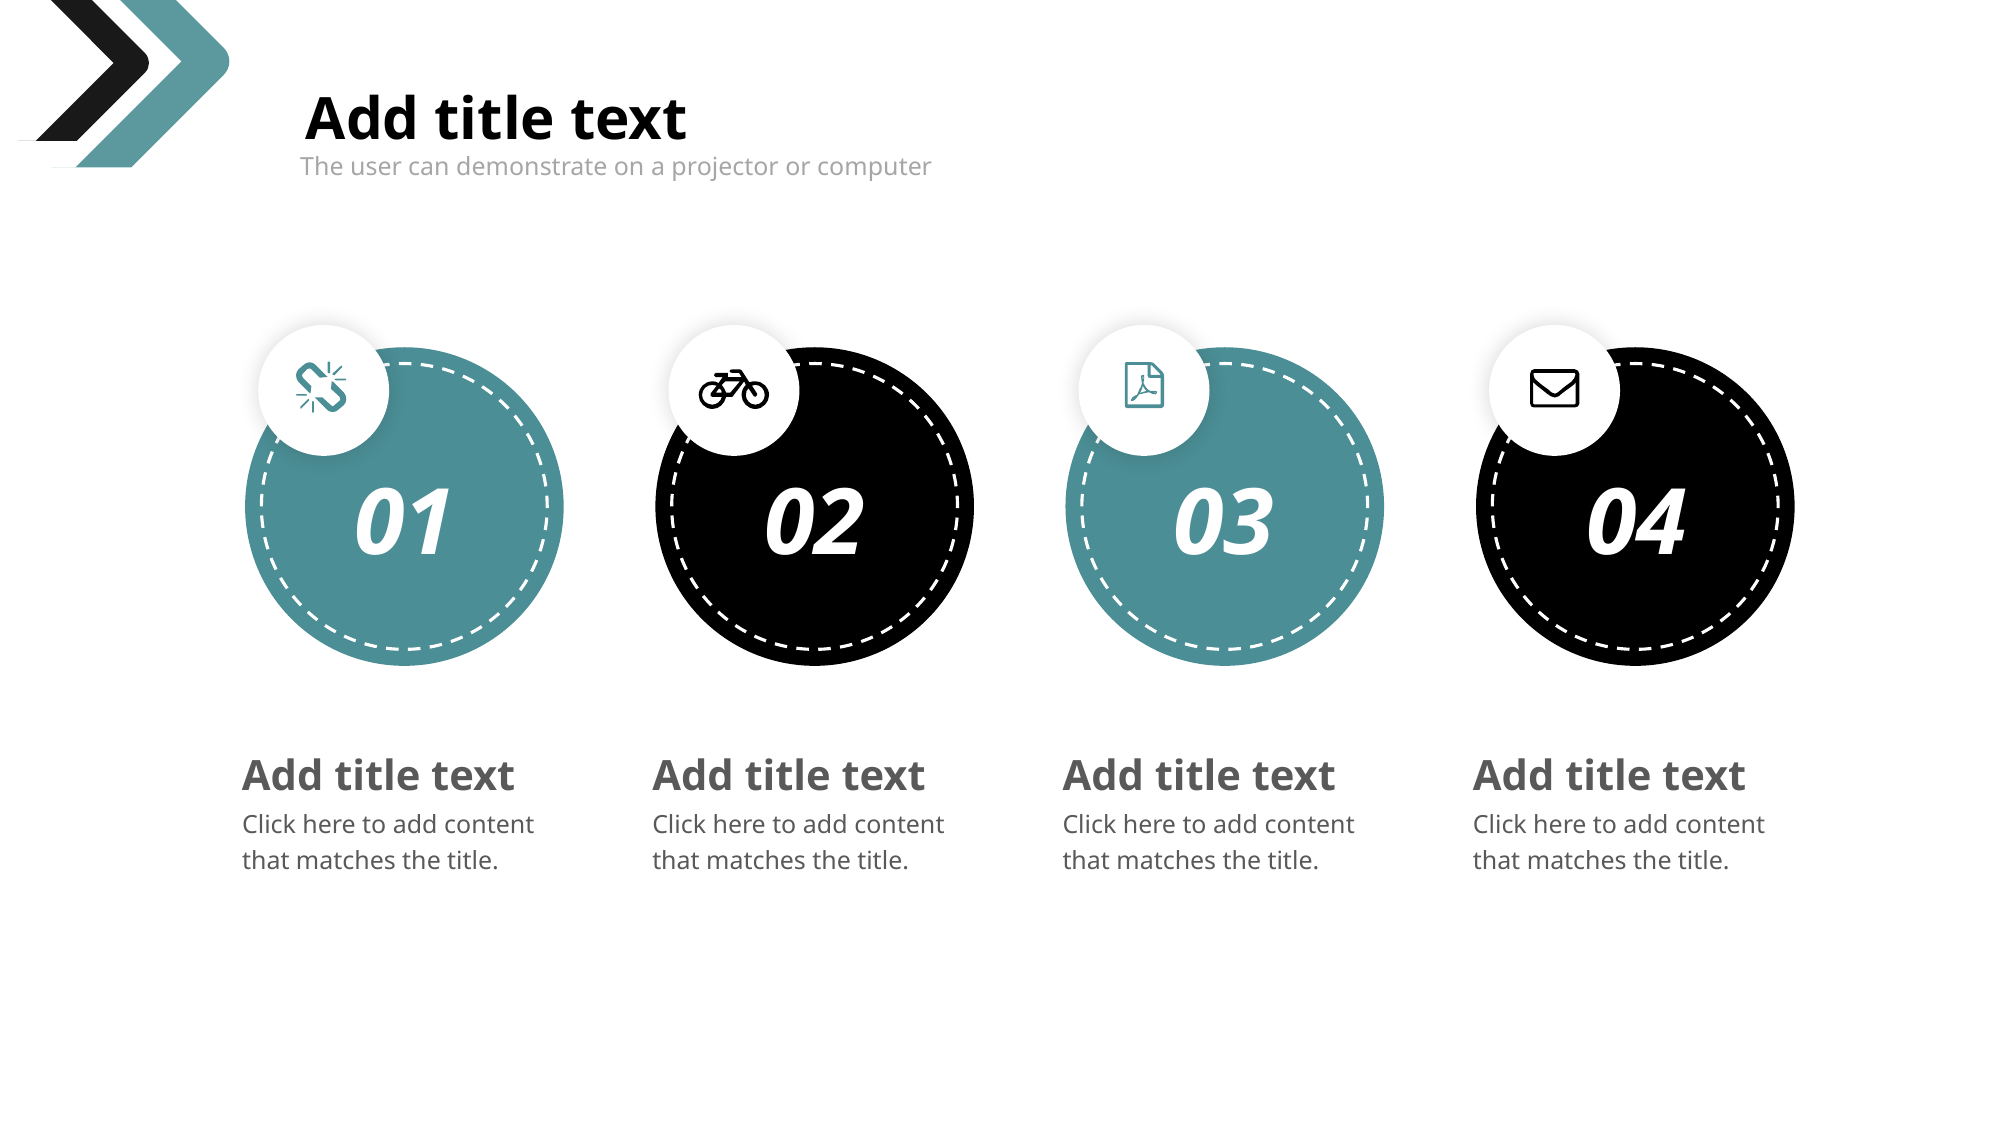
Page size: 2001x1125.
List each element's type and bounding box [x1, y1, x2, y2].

text_box [1065, 324, 1385, 666]
text_box [17, 0, 151, 142]
text_box [227, 731, 582, 881]
text_box [245, 324, 564, 666]
text_box [1475, 324, 1795, 666]
text_box [1458, 731, 1813, 881]
text_box [1047, 731, 1403, 881]
text_box [285, 73, 1116, 189]
text_box [51, 0, 231, 169]
text_box [637, 731, 992, 881]
text_box [655, 324, 974, 666]
